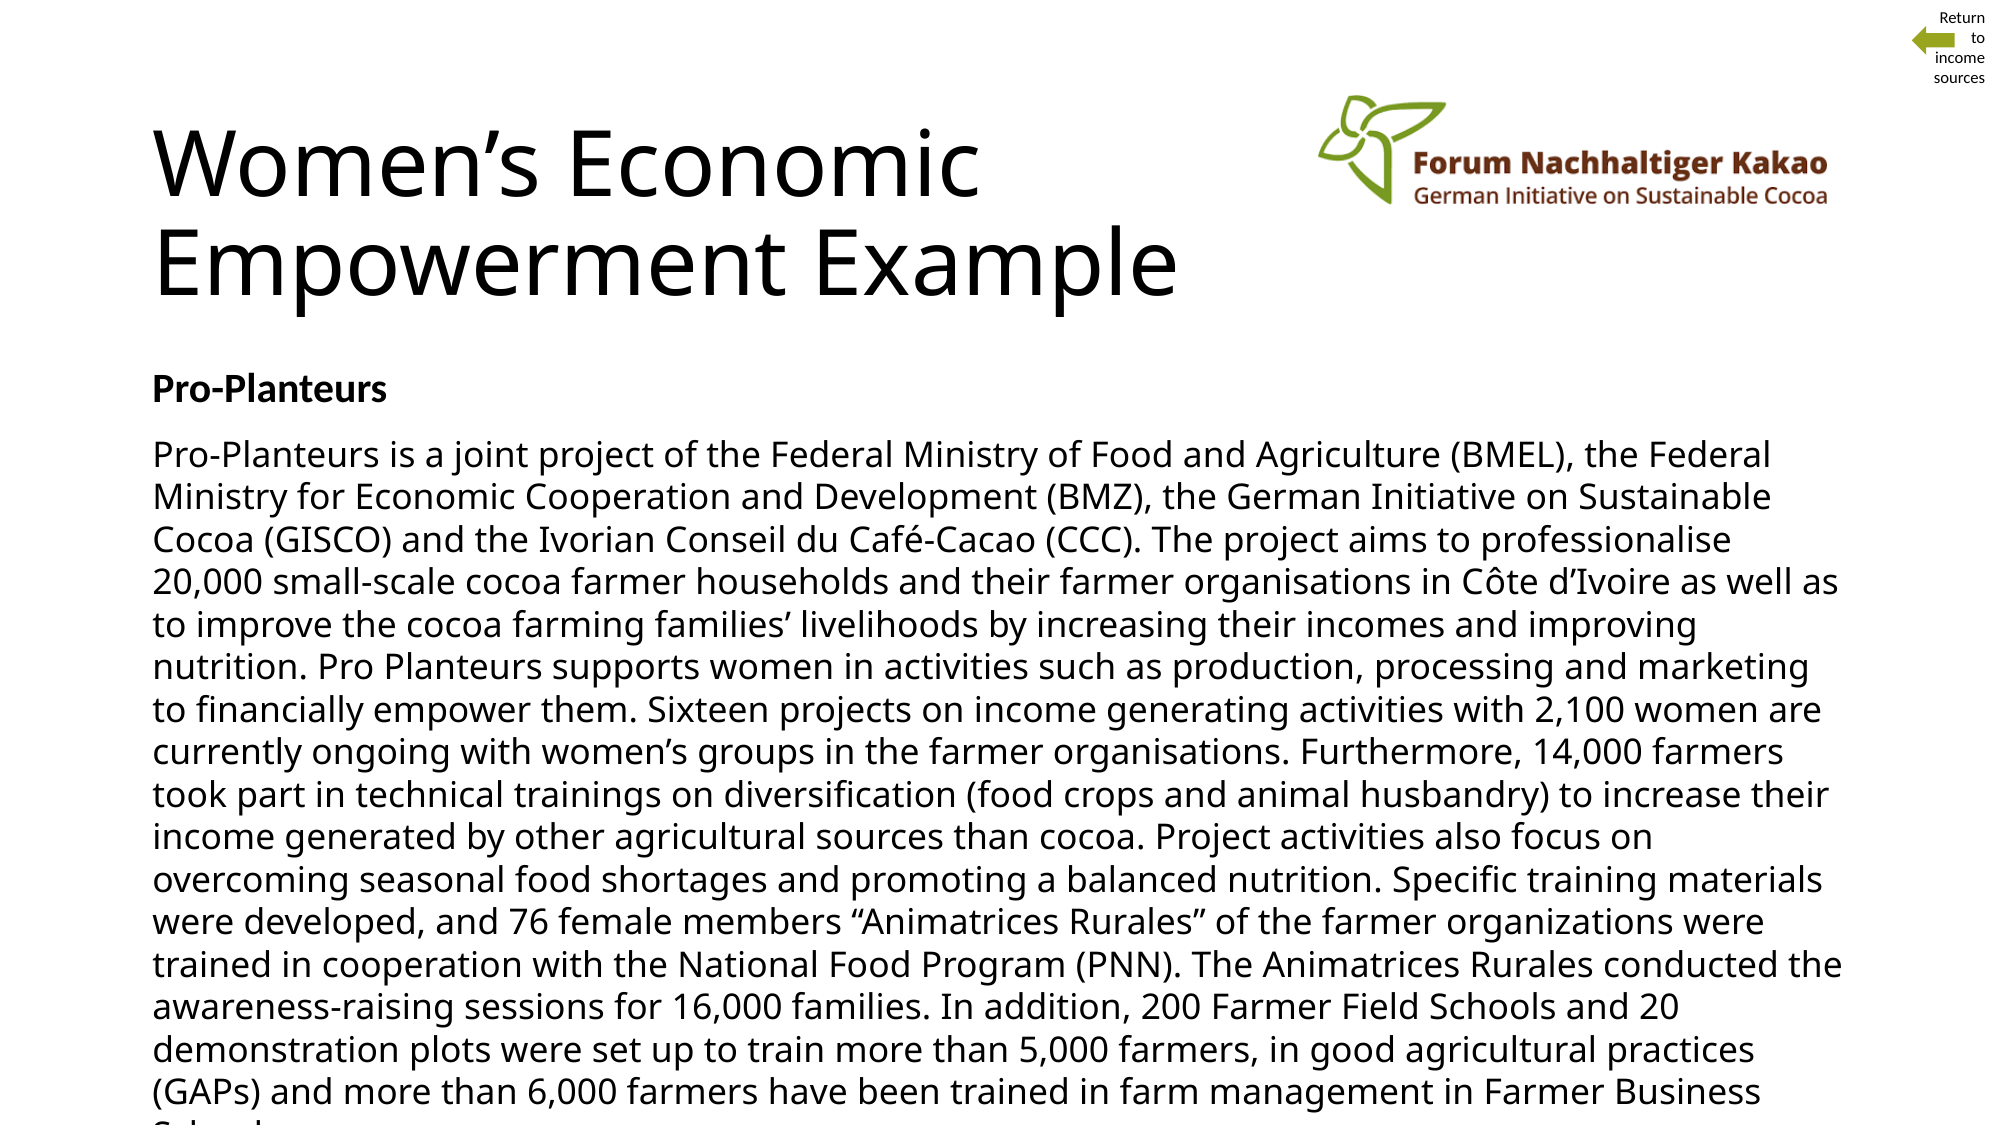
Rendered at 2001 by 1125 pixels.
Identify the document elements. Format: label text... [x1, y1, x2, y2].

picture [1318, 95, 1827, 205]
text_box Return to income sources [1890, 0, 2000, 95]
list Pro-Planteurs Pro-Planteurs is a joint project of the Federal Ministry of Food and Agriculture (BMEL), the Federal Ministry for Economic Cooperation and Development (BMZ), the German Initiative on Sustainable Cocoa (GISCO) and the Ivorian Conseil du Café-Cacao (CCC). The project aims to professionalise 20,000 small-scale cocoa farmer households and their farmer organisations in Côte d’Ivoire as well as to improve the cocoa farming families’ livelihoods by increasing their incomes and improving nutrition. Pro Planteurs supports women in activities such as production, processing and marketing to financially empower them. Sixteen projects on income generating activities with 2,100 women are currently ongoing with women’s groups in the farmer organisations. Furthermore, 14,000 farmers took part in technical trainings on diversification (food crops and animal husbandry) to increase their income generated by other agricultural sources than cocoa. Project activities also focus on overcoming seasonal food shortages and promoting a balanced nutrition. Specific training materials were developed, and 76 female members “Animatrices Rurales” of the farmer organizations were trained in cooperation with the National Food Program (PNN). The Animatrices Rurales conducted the awareness-raising sessions for 16,000 families. In addition, 200 Farmer Field Schools and 20 demonstration plots were set up to train more than 5,000 farmers, in good agricultural practices (GAPs) and more than 6,000 farmers have been trained in farm management in Farmer Business Schools. [137, 353, 1863, 1068]
title Women’s Economic Empowerment Example [137, 107, 1863, 325]
text_box [1910, 23, 1956, 58]
